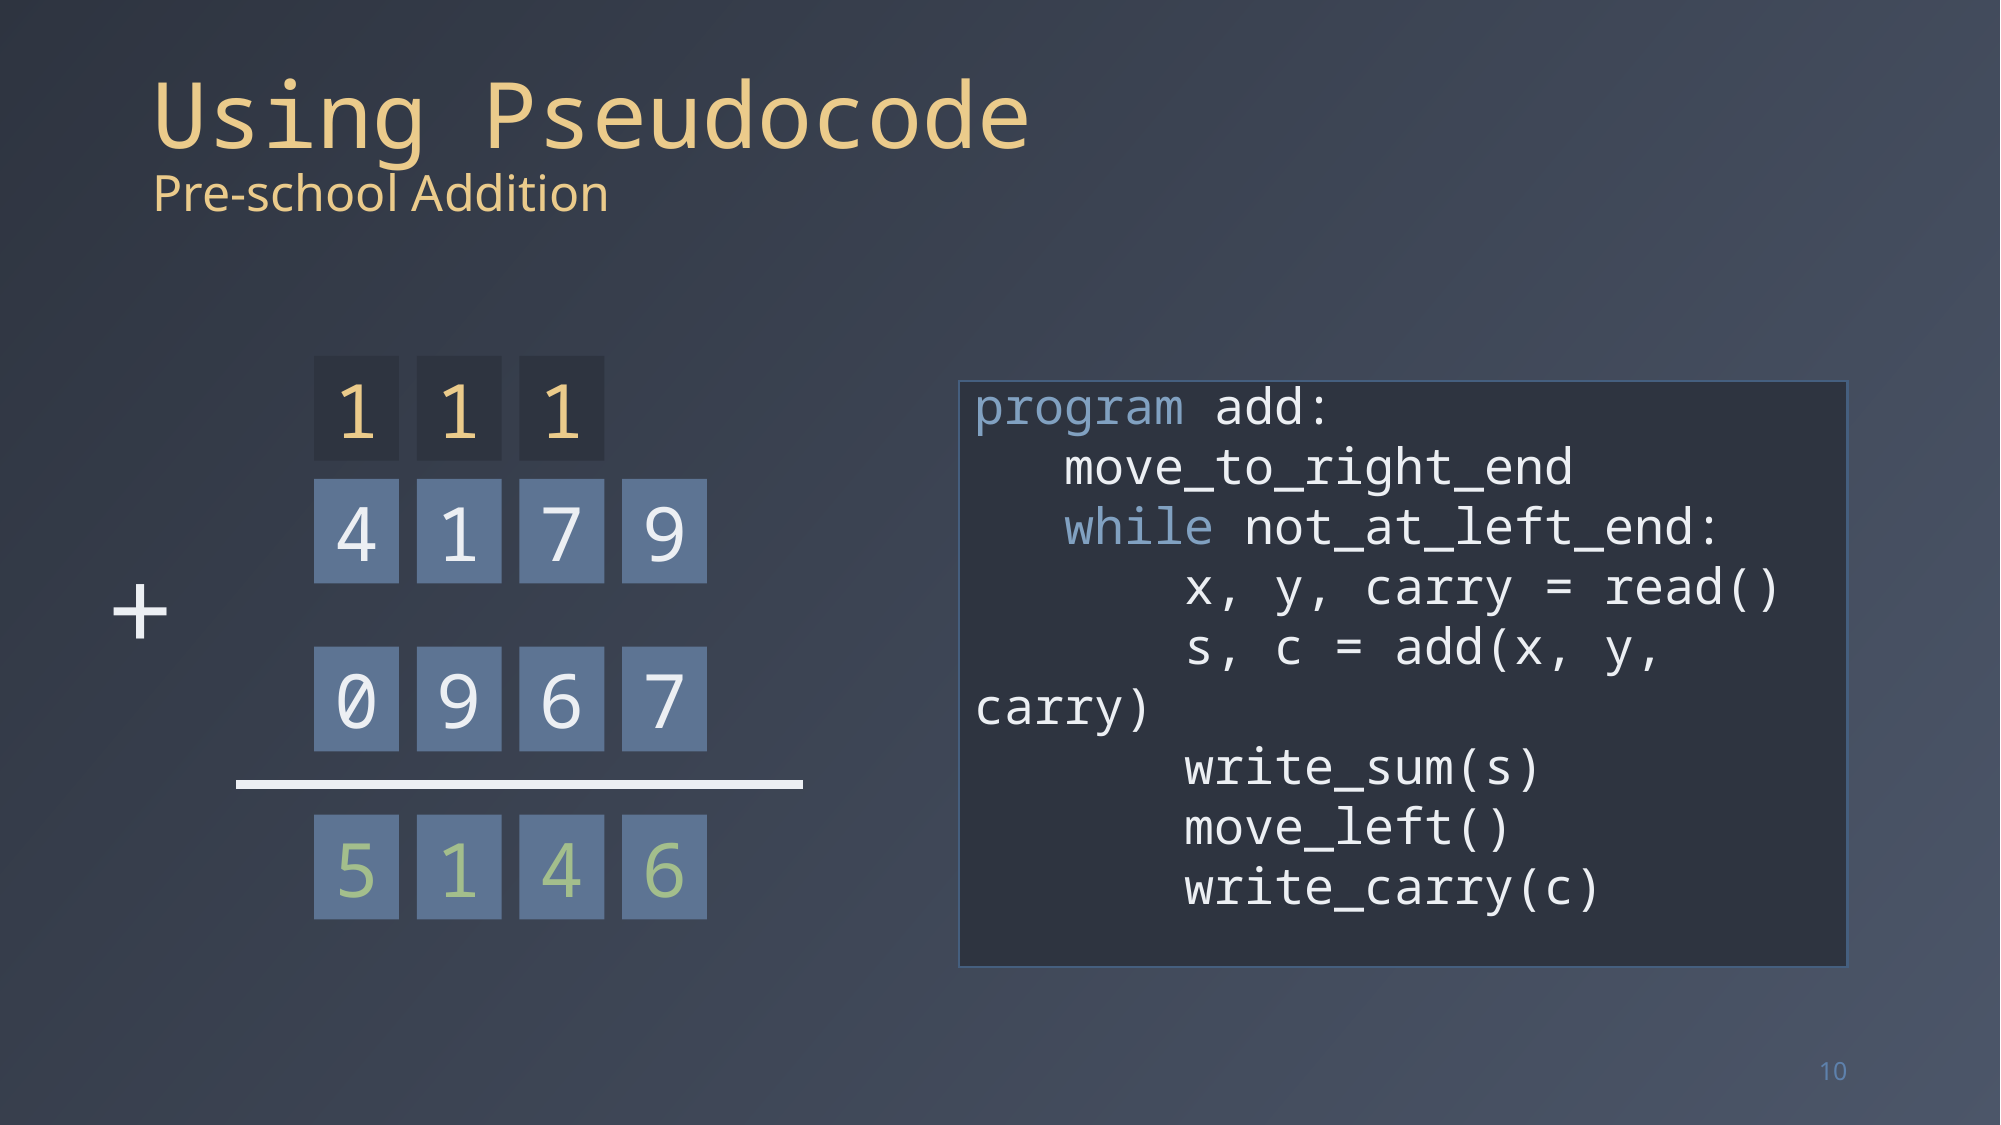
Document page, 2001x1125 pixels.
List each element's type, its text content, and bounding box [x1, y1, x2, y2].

text_box 6 [519, 646, 605, 752]
slide_number 10 [1738, 1042, 1863, 1103]
text_box 1 [416, 814, 502, 920]
text_box 4 [519, 814, 605, 920]
text_box 1 [314, 355, 399, 461]
text_box 7 [519, 478, 605, 584]
text_box 9 [622, 478, 707, 584]
text_box 6 [622, 814, 707, 920]
text_box 1 [519, 355, 605, 461]
text_box 1 [416, 355, 502, 461]
text_box 7 [622, 646, 707, 752]
text_box program add: move_to_right_end while not_at_left_end: x, y, carry = read() s, c = add(x, y, carry) write_sum(s) move_left() write_carry(c) [958, 380, 1849, 968]
text_box + [93, 531, 188, 682]
text_box 5 [314, 814, 399, 920]
text_box 0 [314, 646, 399, 752]
text_box 4 [314, 478, 399, 584]
text_box 9 [416, 646, 502, 752]
text_box 1 [416, 478, 502, 584]
title Using Pseudocode Pre-school Addition [137, 26, 1863, 230]
